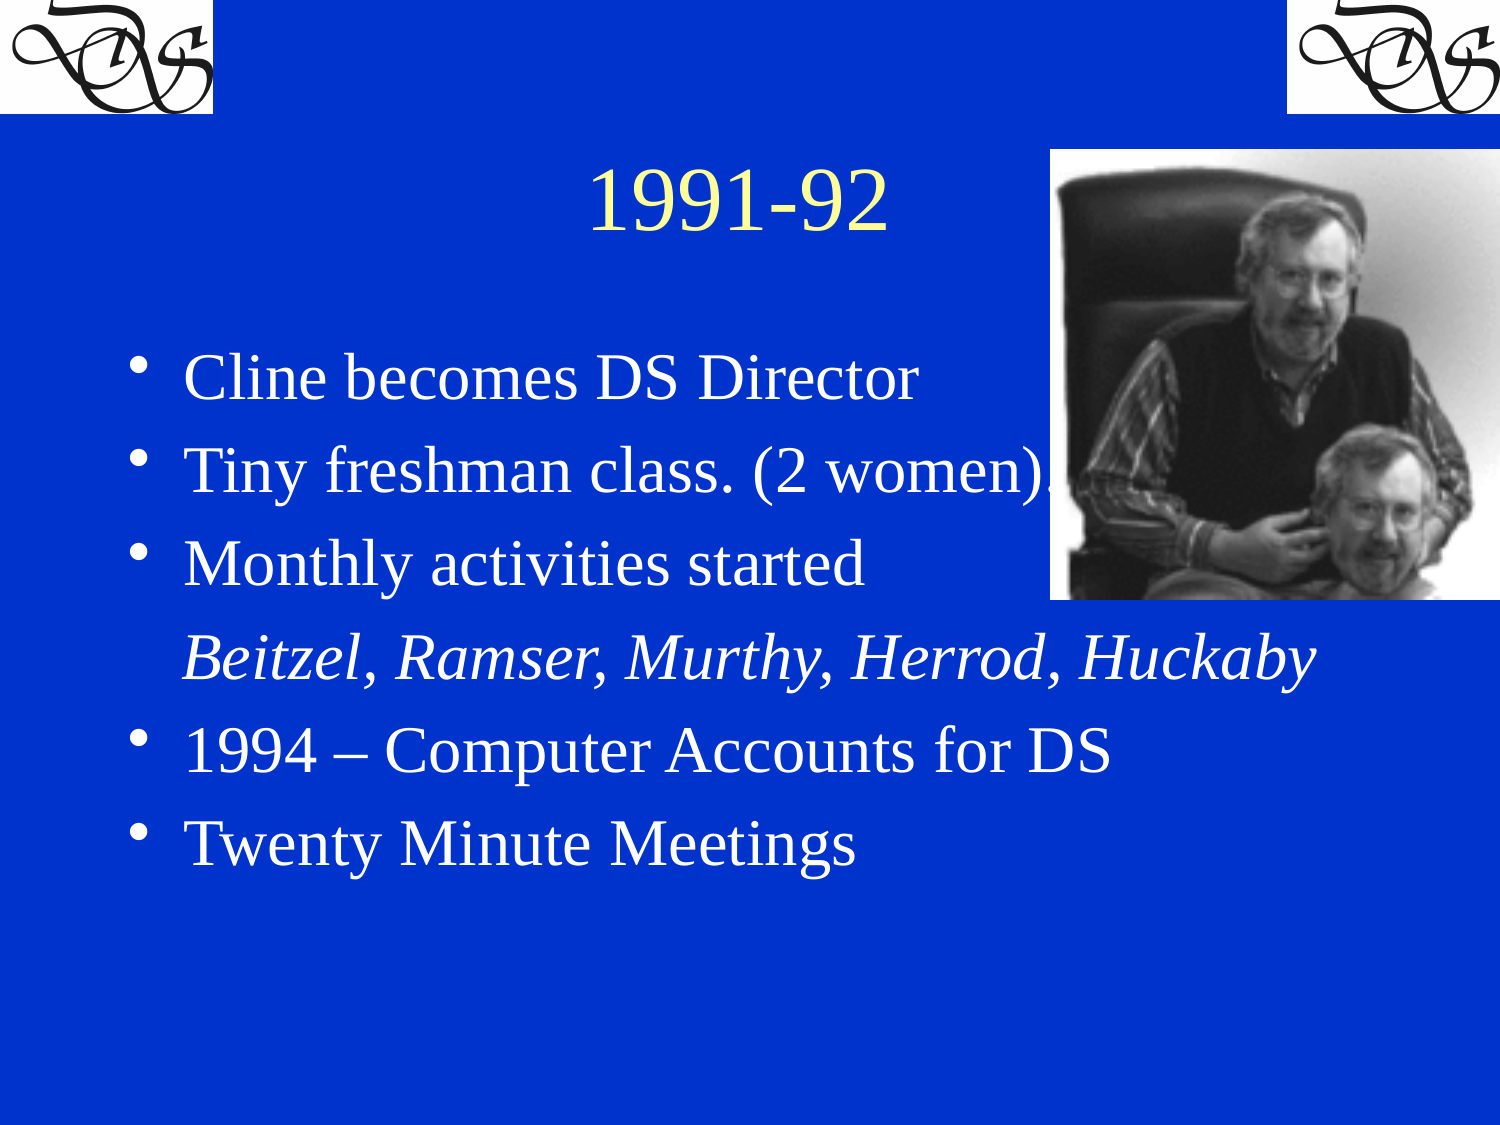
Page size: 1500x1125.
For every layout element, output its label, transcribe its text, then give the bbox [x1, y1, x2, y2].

picture [0, 0, 213, 114]
picture [1049, 149, 1500, 601]
title 1991-92 [112, 99, 1388, 288]
list Cline becomes DS Director Tiny freshman class. (2 women). Monthly activities started Beitzel, Ramser, Murthy, Herrod, Huckaby 1994 – Computer Accounts for DS Twenty Minute Meetings [112, 324, 1388, 1013]
picture [1287, 0, 1500, 114]
